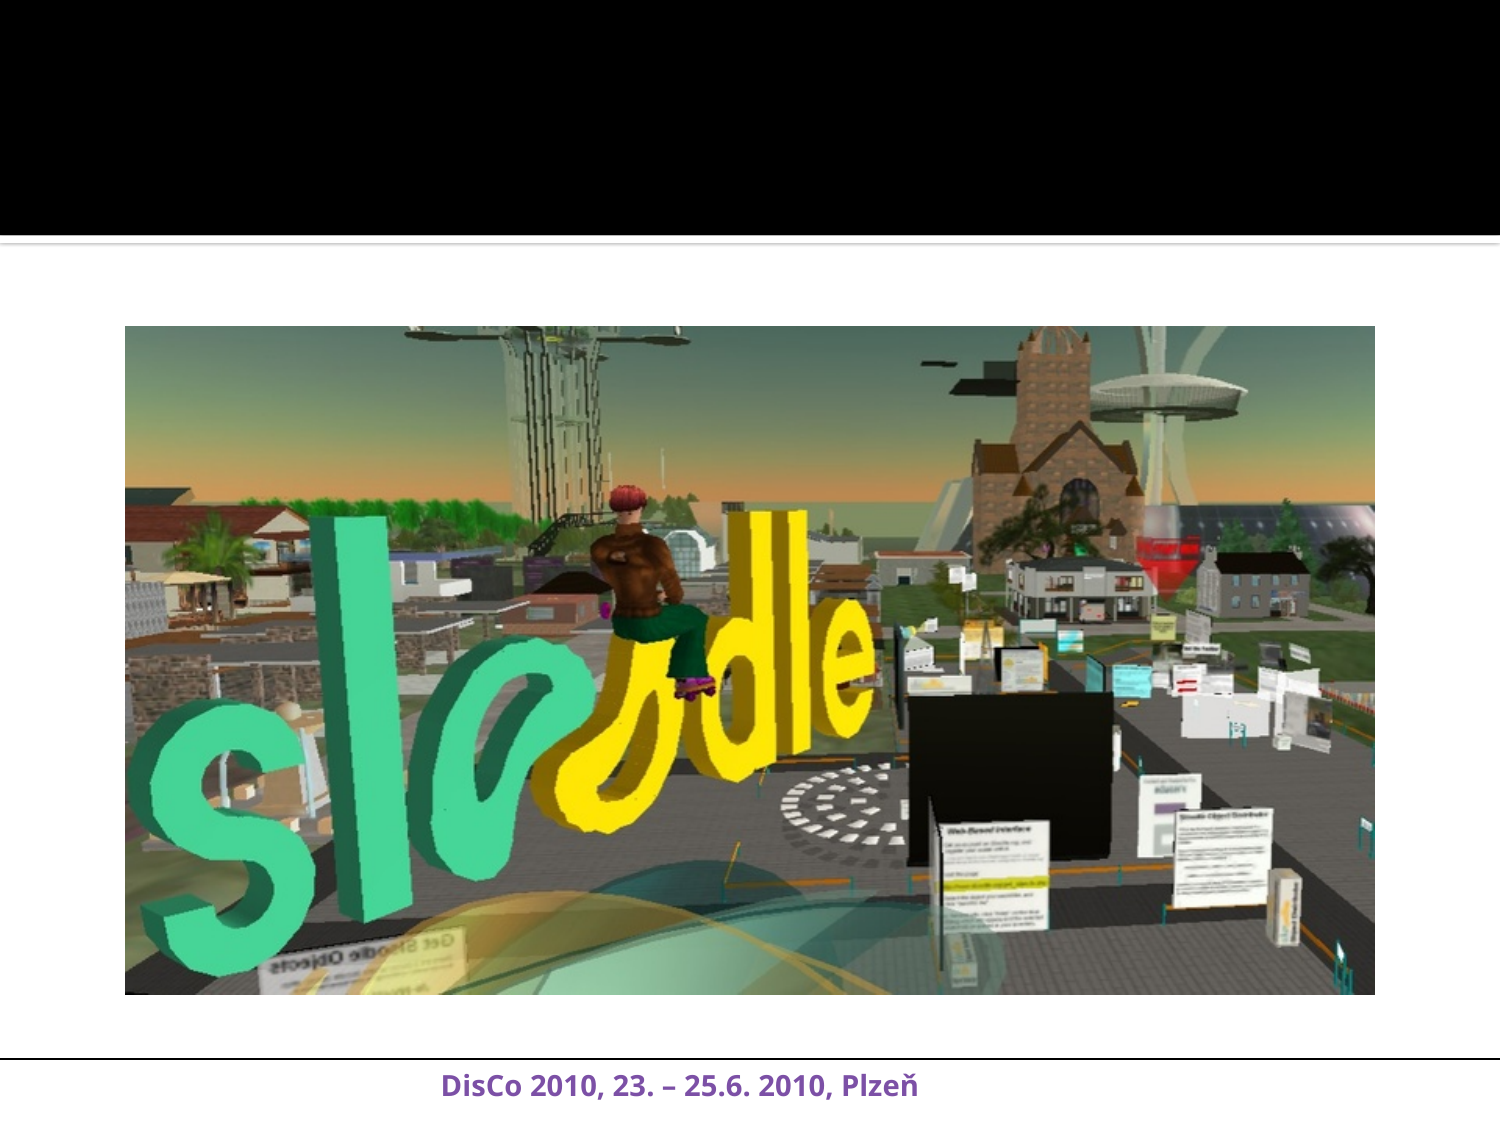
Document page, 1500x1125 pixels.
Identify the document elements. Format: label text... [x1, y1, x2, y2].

footer DisCo 2010, 23. – 25.6. 2010, Plzeň [433, 1062, 1337, 1108]
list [124, 326, 1376, 995]
